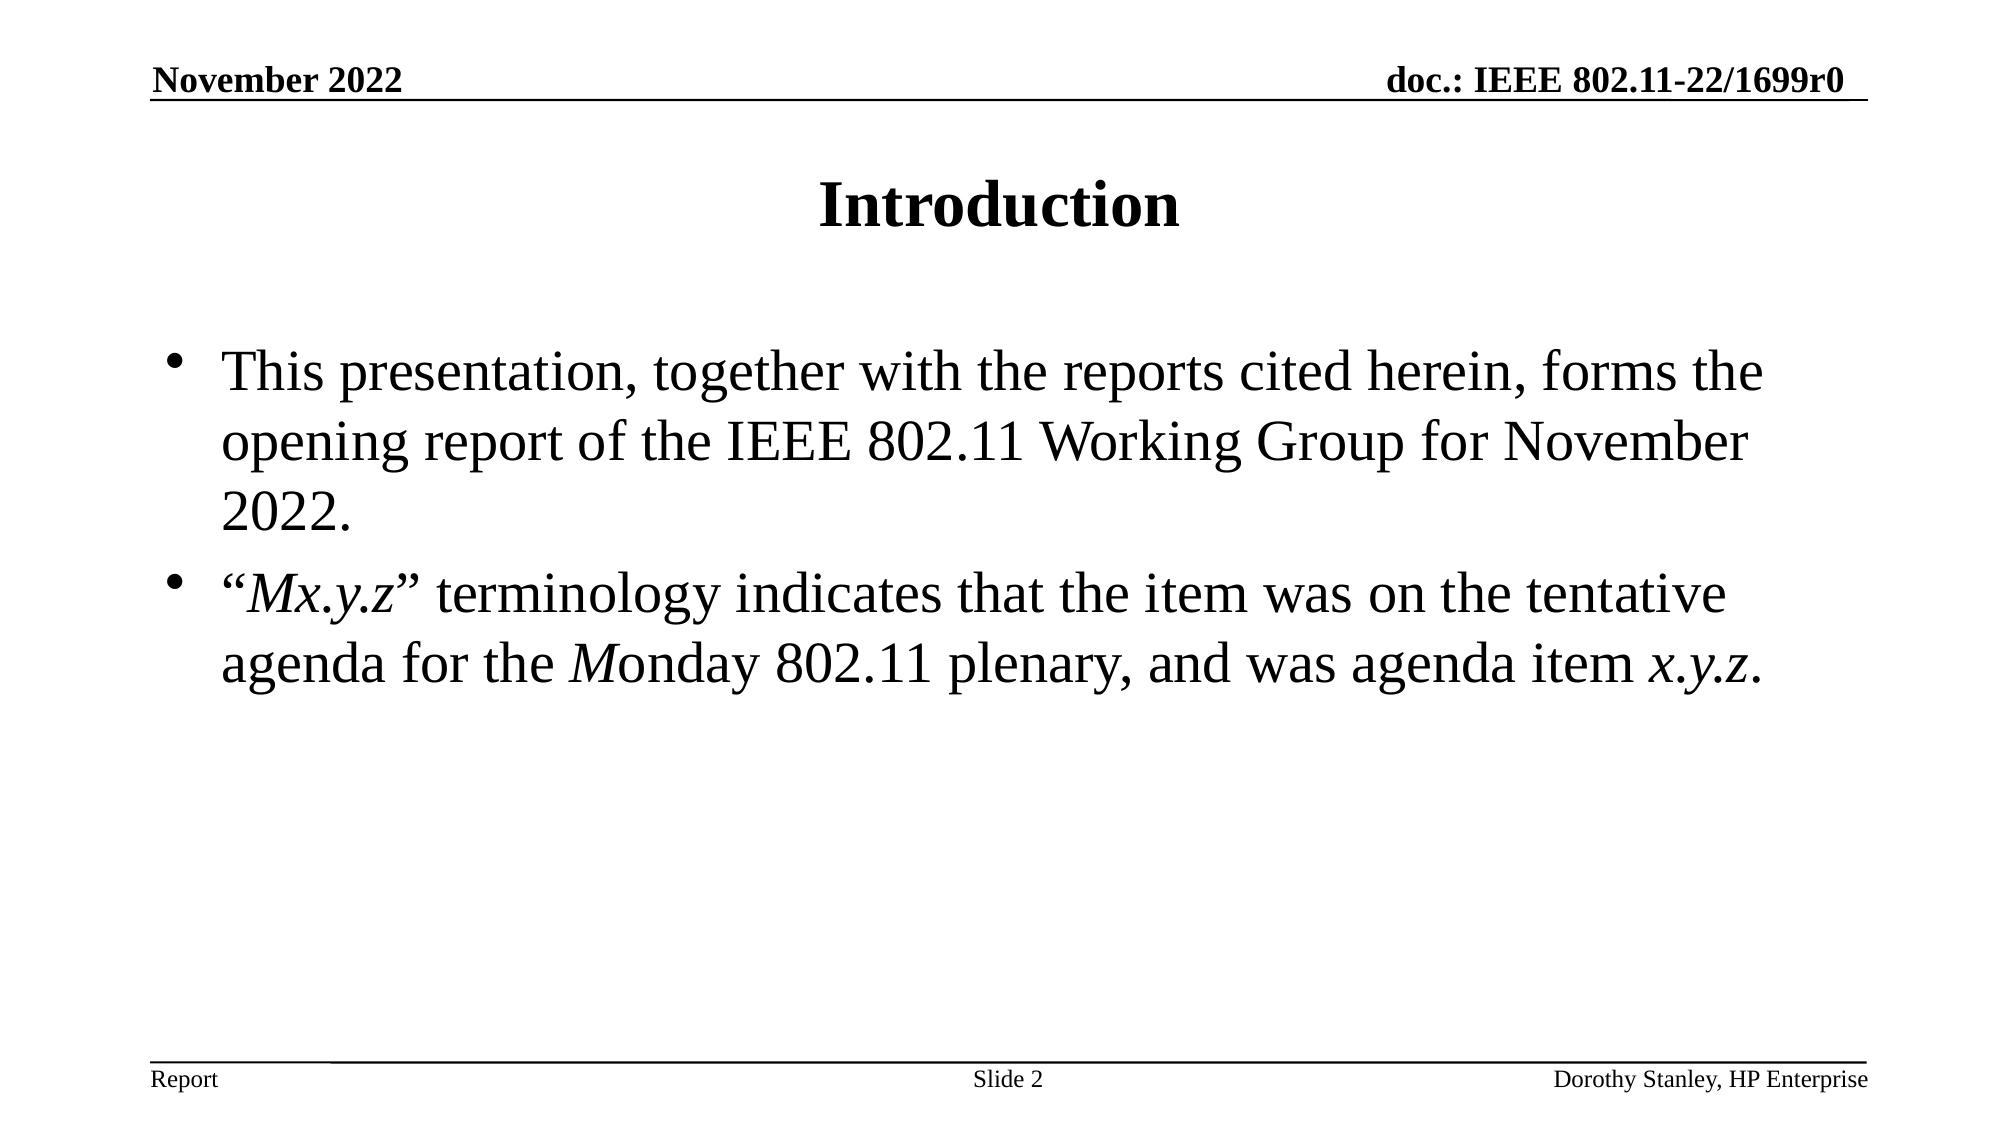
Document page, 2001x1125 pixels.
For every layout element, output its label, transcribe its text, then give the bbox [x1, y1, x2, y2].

slide_number Slide 2 [964, 1061, 1053, 1093]
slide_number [152, 54, 406, 101]
list This presentation, together with the reports cited herein, forms the opening report of the IEEE 802.11 Working Group for November 2022. “Mx.y.z” terminology indicates that the item was on the tentative agenda for the Monday 802.11 plenary, and was agenda item x.y.z. [150, 324, 1850, 1000]
title Introduction [150, 112, 1850, 288]
footer Dorothy Stanley, HP Enterprise [1512, 1061, 1869, 1093]
